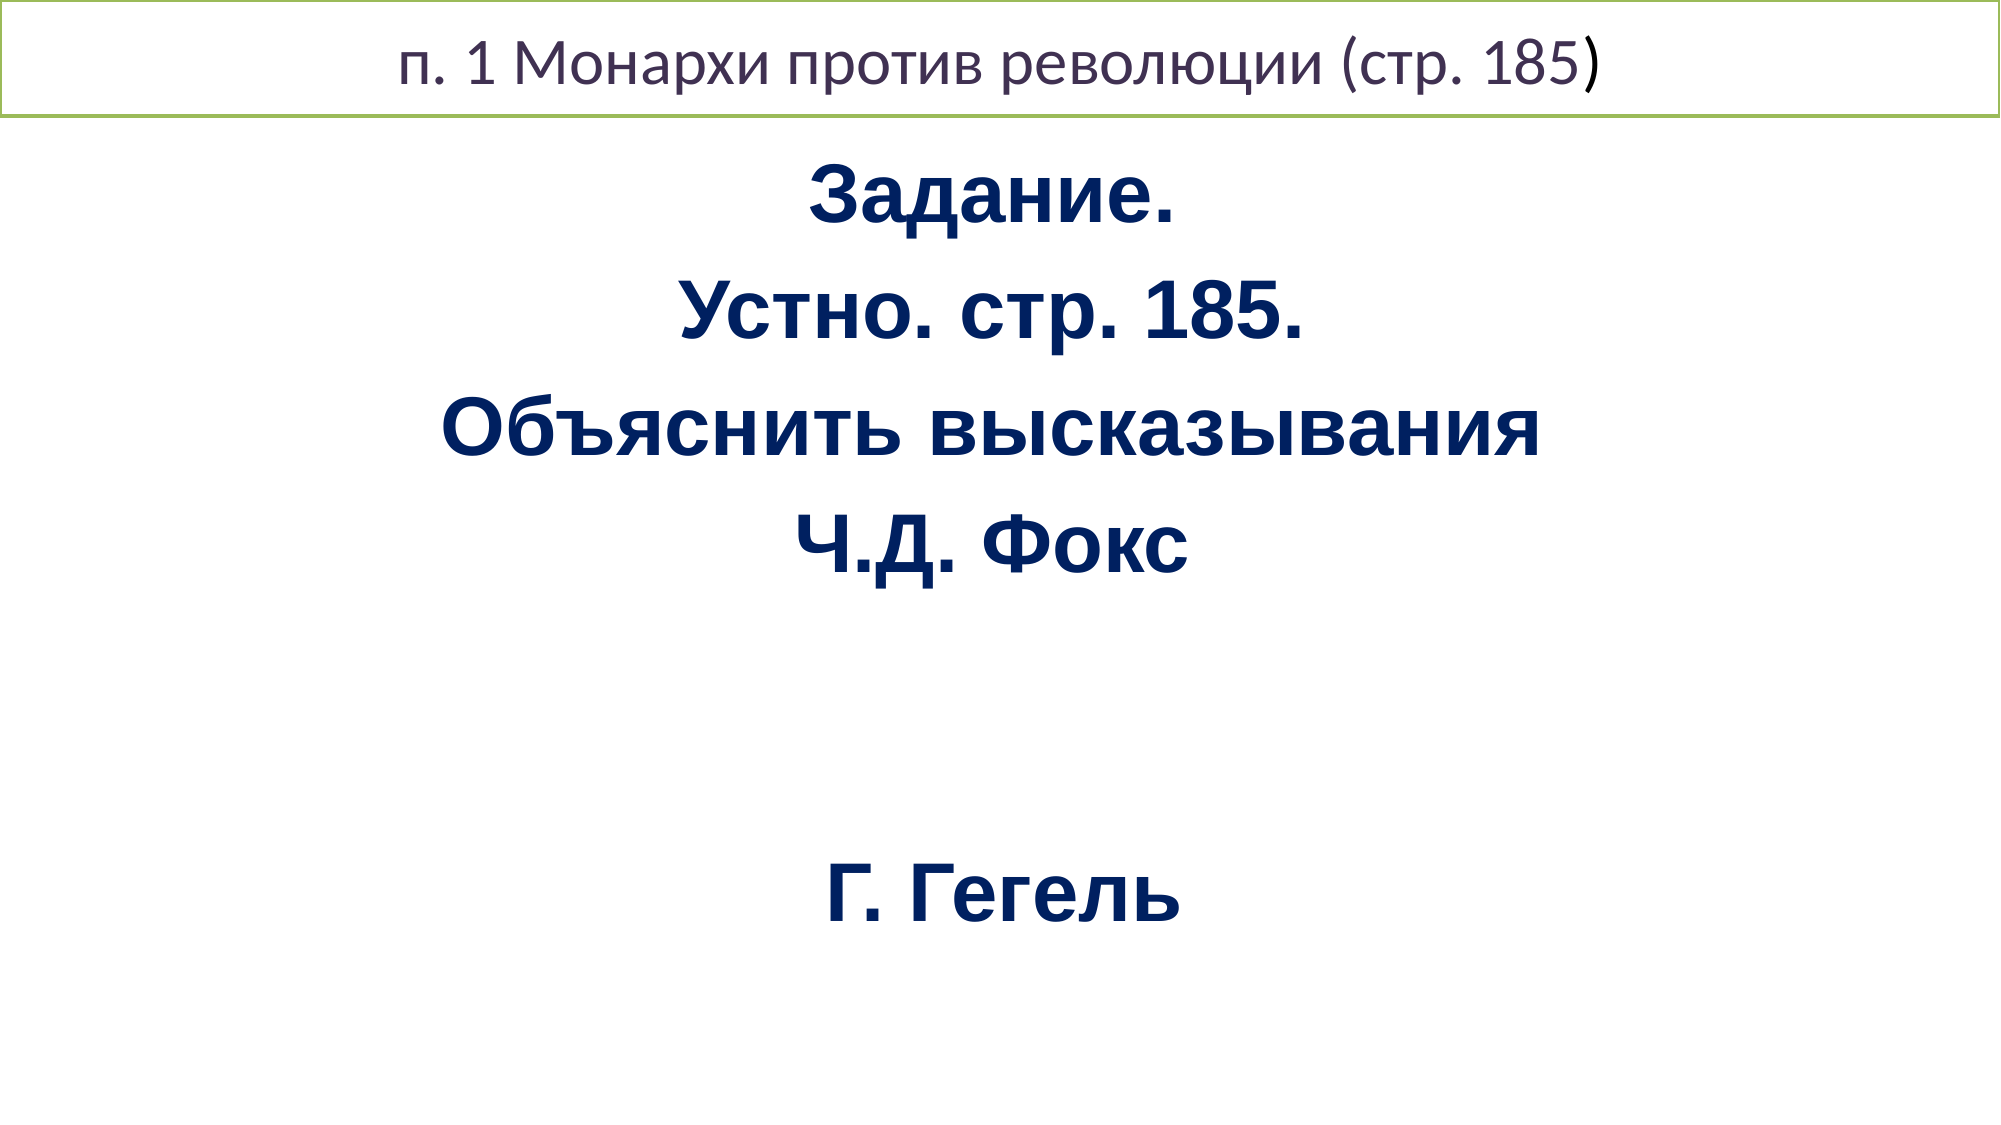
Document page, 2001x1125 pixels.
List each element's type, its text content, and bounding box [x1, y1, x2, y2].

title п. 1 Монархи против революции (стр. 185) [0, 0, 2000, 118]
subtitle Задание. Устно. стр. 185. Объяснить высказывания Ч.Д. Фокс Г. Гегель [30, 131, 1978, 1032]
